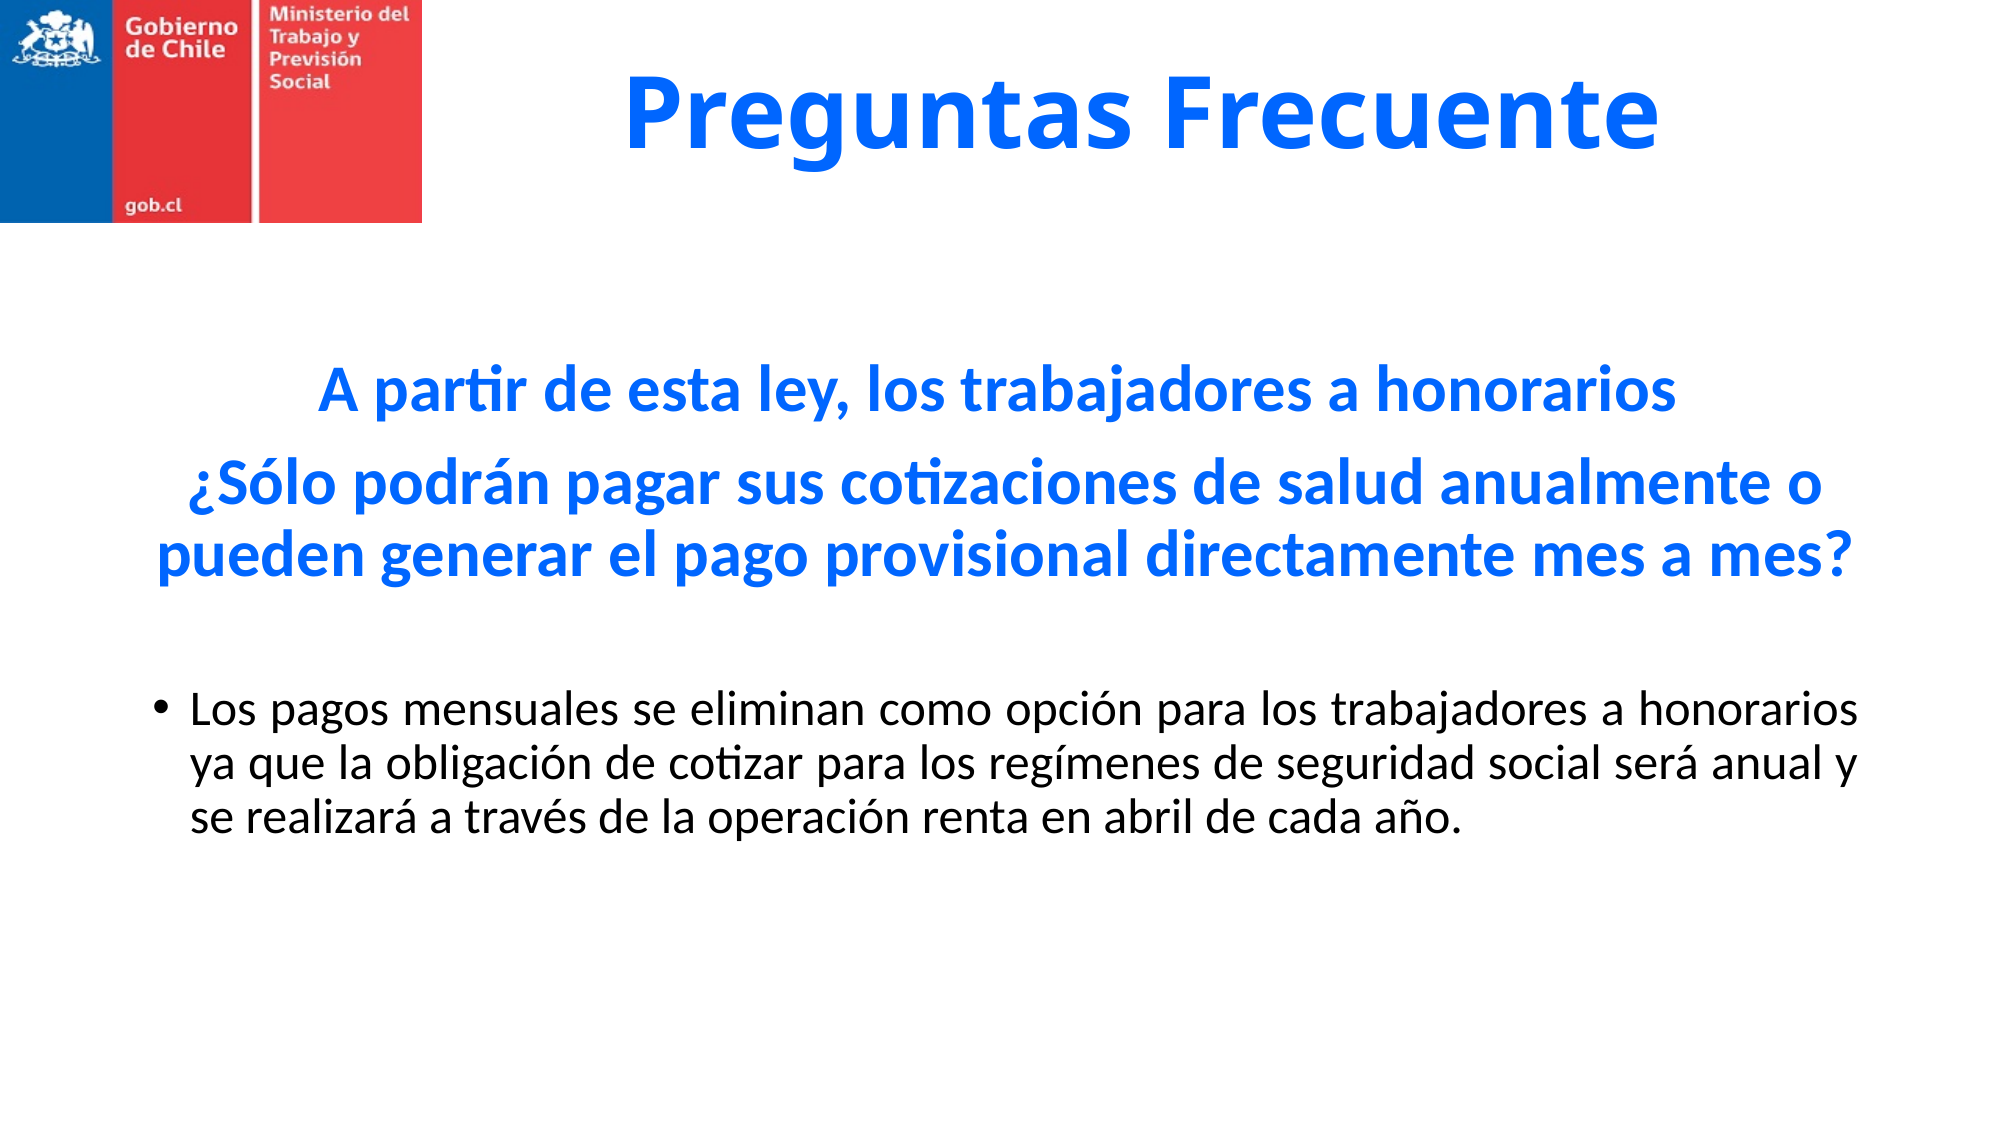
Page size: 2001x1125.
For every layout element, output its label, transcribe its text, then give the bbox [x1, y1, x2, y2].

title Preguntas Frecuente [421, 7, 1863, 225]
list A partir de esta ley, los trabajadores a honorarios ¿Sólo podrán pagar sus cotizaciones de salud anualmente o pueden generar el pago provisional directamente mes a mes? Los pagos mensuales se eliminan como opción para los trabajadores a honorarios ya que la obligación de cotizar para los regímenes de seguridad social será anual y se realizará a través de la operación renta en abril de cada año. [137, 245, 1875, 1014]
picture [0, 0, 422, 223]
